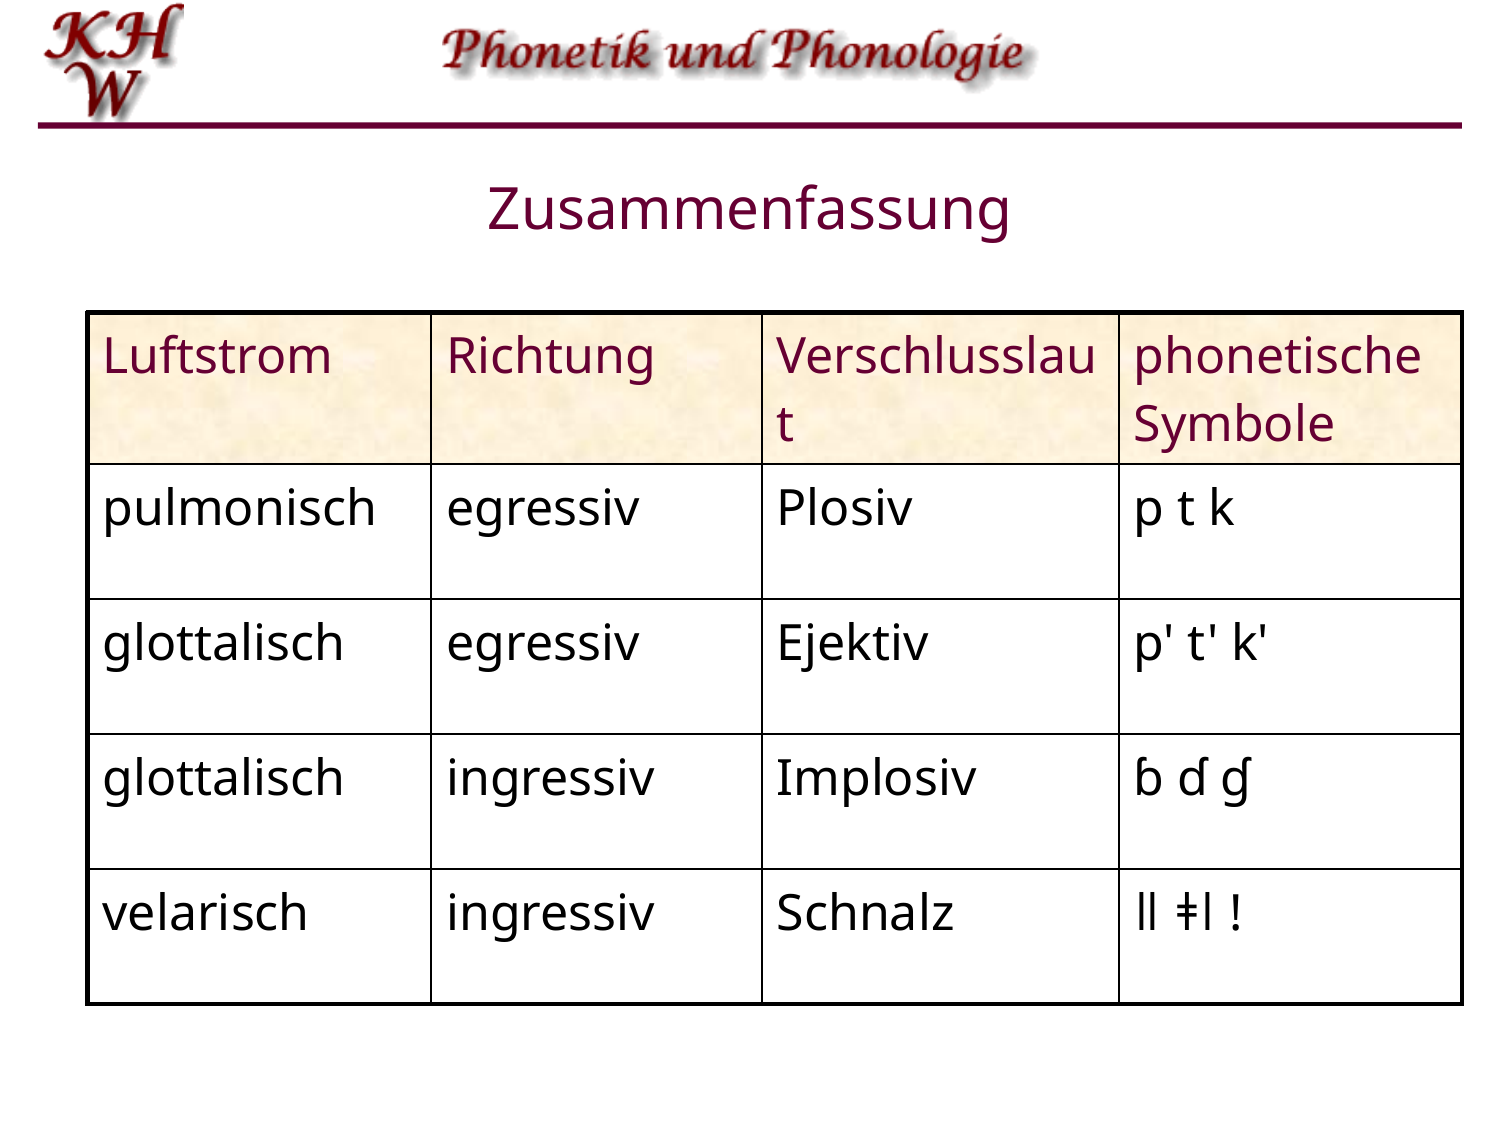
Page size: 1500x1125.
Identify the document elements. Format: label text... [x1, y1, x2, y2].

table_header phonetische Symbole [1120, 315, 1460, 463]
table_cell Ejektiv [763, 600, 1118, 733]
table_cell Plosiv [763, 465, 1118, 598]
table_cell ǁ ǂǀ ! [1120, 870, 1460, 1002]
table_cell p t k [1120, 465, 1460, 598]
table_cell glottalisch [90, 735, 430, 868]
table_cell ɓ ɗ ɠ [1120, 735, 1460, 868]
table_cell egressiv [432, 600, 761, 733]
picture [442, 18, 1046, 105]
picture [42, 0, 184, 122]
table_header Luftstrom [90, 315, 430, 463]
table_cell Implosiv [763, 735, 1118, 868]
title Zusammenfassung [41, 125, 1459, 288]
table_header Richtung [432, 315, 761, 463]
table_cell p' t' k' [1120, 600, 1460, 733]
table_cell velarisch [90, 870, 430, 1002]
table_cell Schnalz [763, 870, 1118, 1002]
table_header Verschlusslaut [763, 315, 1118, 463]
table_cell ingressiv [432, 735, 761, 868]
table_cell pulmonisch [90, 465, 430, 598]
table_cell egressiv [432, 465, 761, 598]
table_cell glottalisch [90, 600, 430, 733]
table_cell ingressiv [432, 870, 761, 1002]
